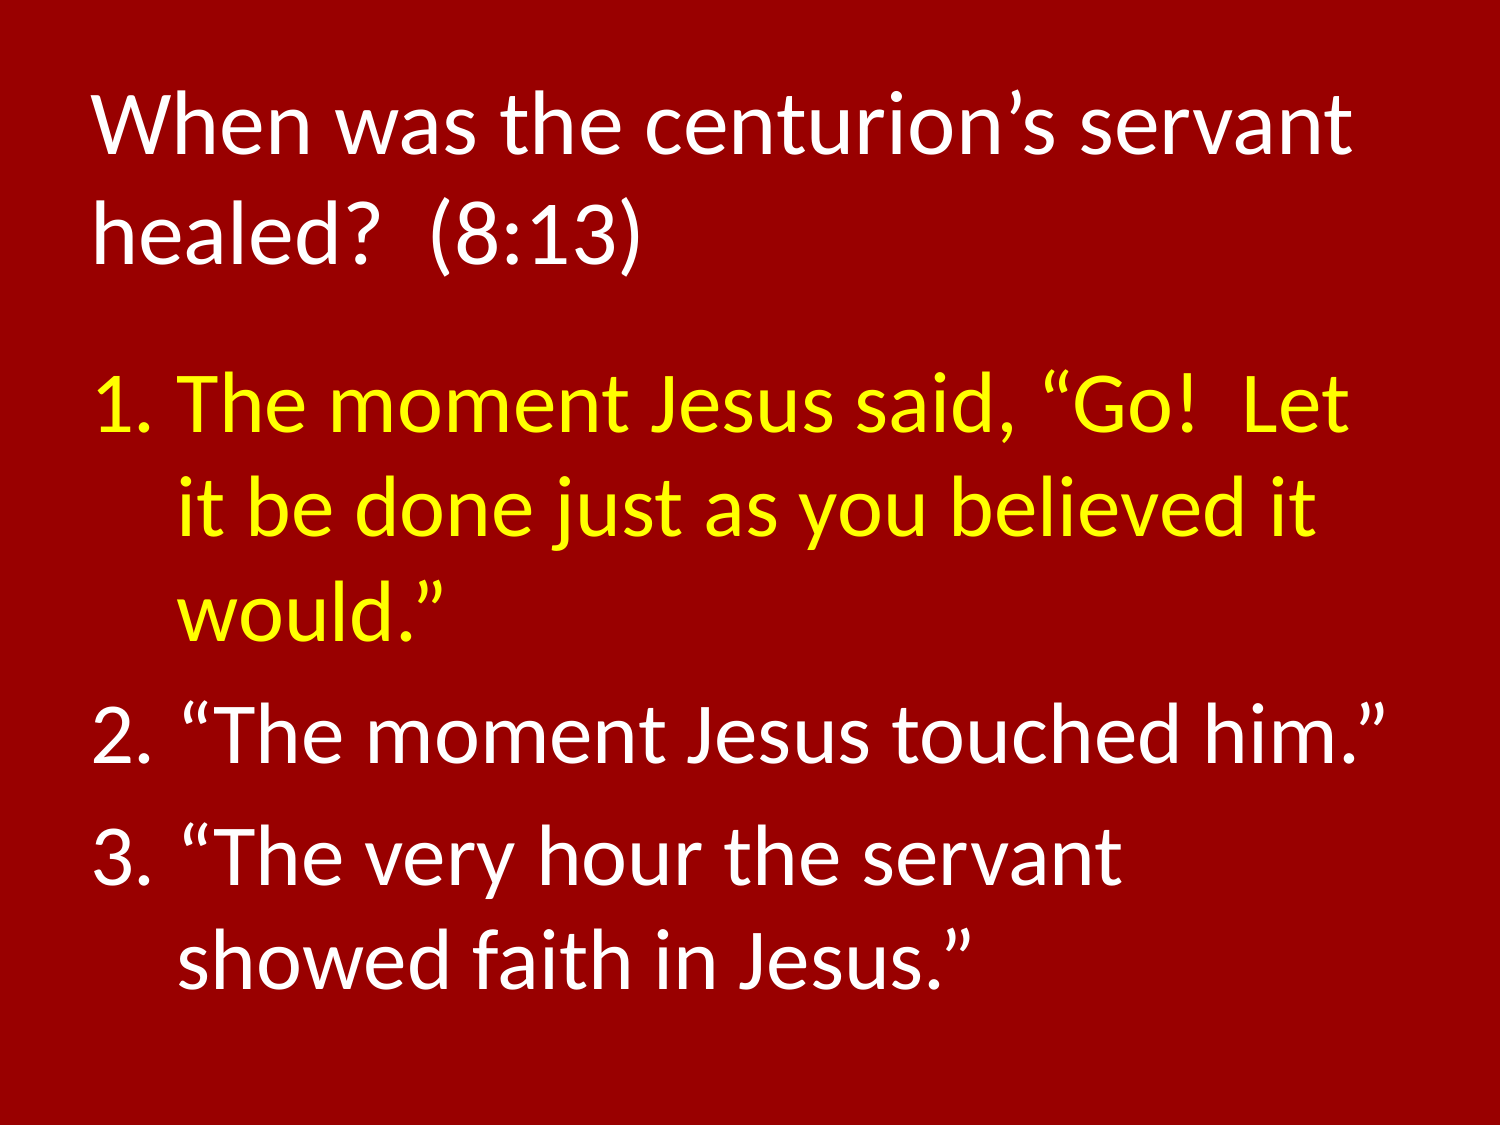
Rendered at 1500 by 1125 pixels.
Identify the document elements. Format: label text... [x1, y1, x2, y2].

title When was the centurion’s servant healed? (8:13) [75, 45, 1425, 300]
list The moment Jesus said, “Go! Let it be done just as you believed it would.” “The moment Jesus touched him.” “The very hour the servant showed faith in Jesus.” [75, 337, 1425, 1050]
